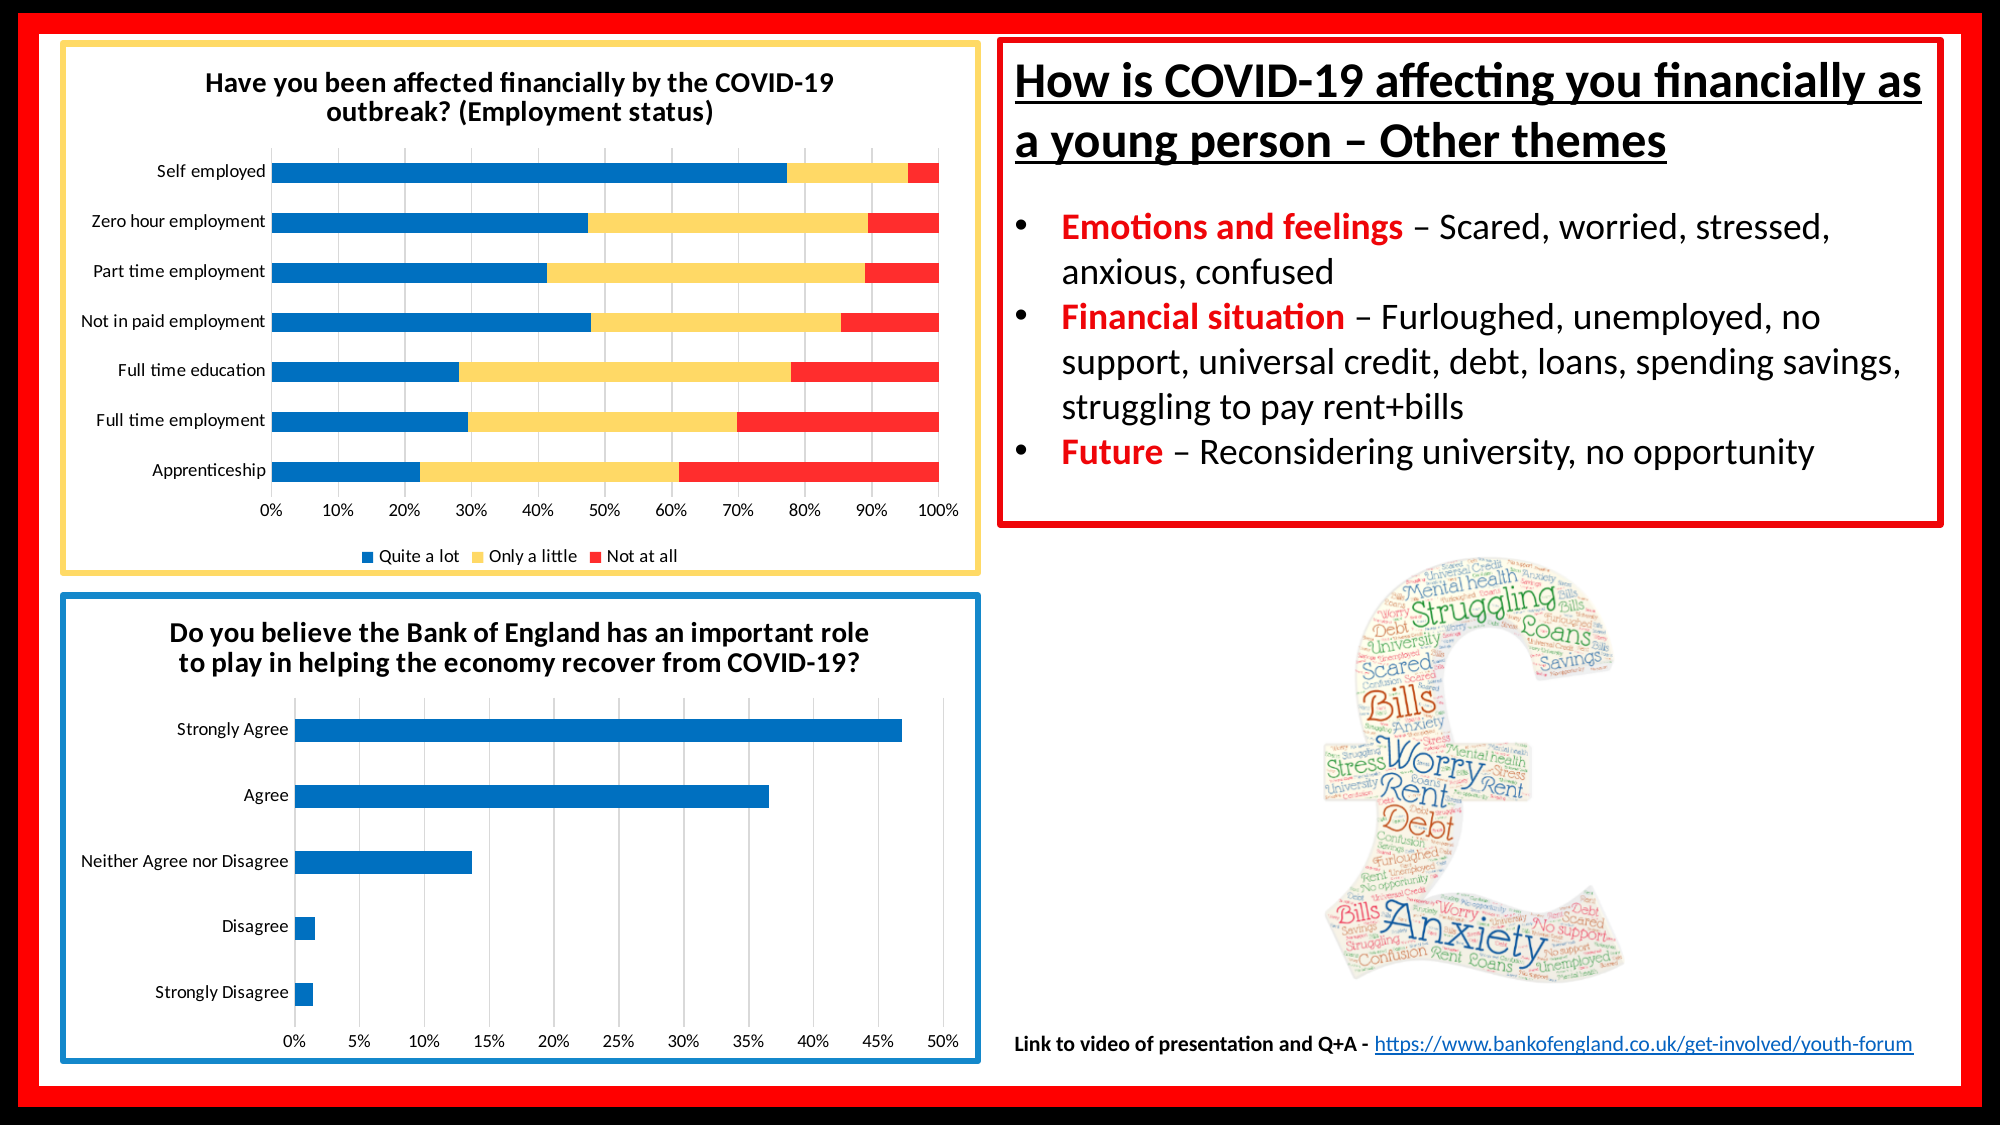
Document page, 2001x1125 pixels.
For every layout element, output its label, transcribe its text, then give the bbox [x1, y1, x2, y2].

text_box [27, 23, 1973, 1098]
chart [59, 40, 982, 576]
picture [1310, 549, 1631, 990]
text_box [0, 0, 2000, 1124]
chart [59, 592, 982, 1065]
text_box How is COVID-19 affecting you financially as a young person – Other themes Emotions and feelings – Scared, worried, stressed, anxious, confused Financial situation – Furloughed, unemployed, no support, universal credit, debt, loans, spending savings, struggling to pay rent+bills Future – Reconsidering university, no opportunity [999, 39, 1941, 525]
text_box Link to video of presentation and Q+A - https://www.bankofengland.co.uk/get-involved/youth-forum [999, 1022, 1975, 1064]
